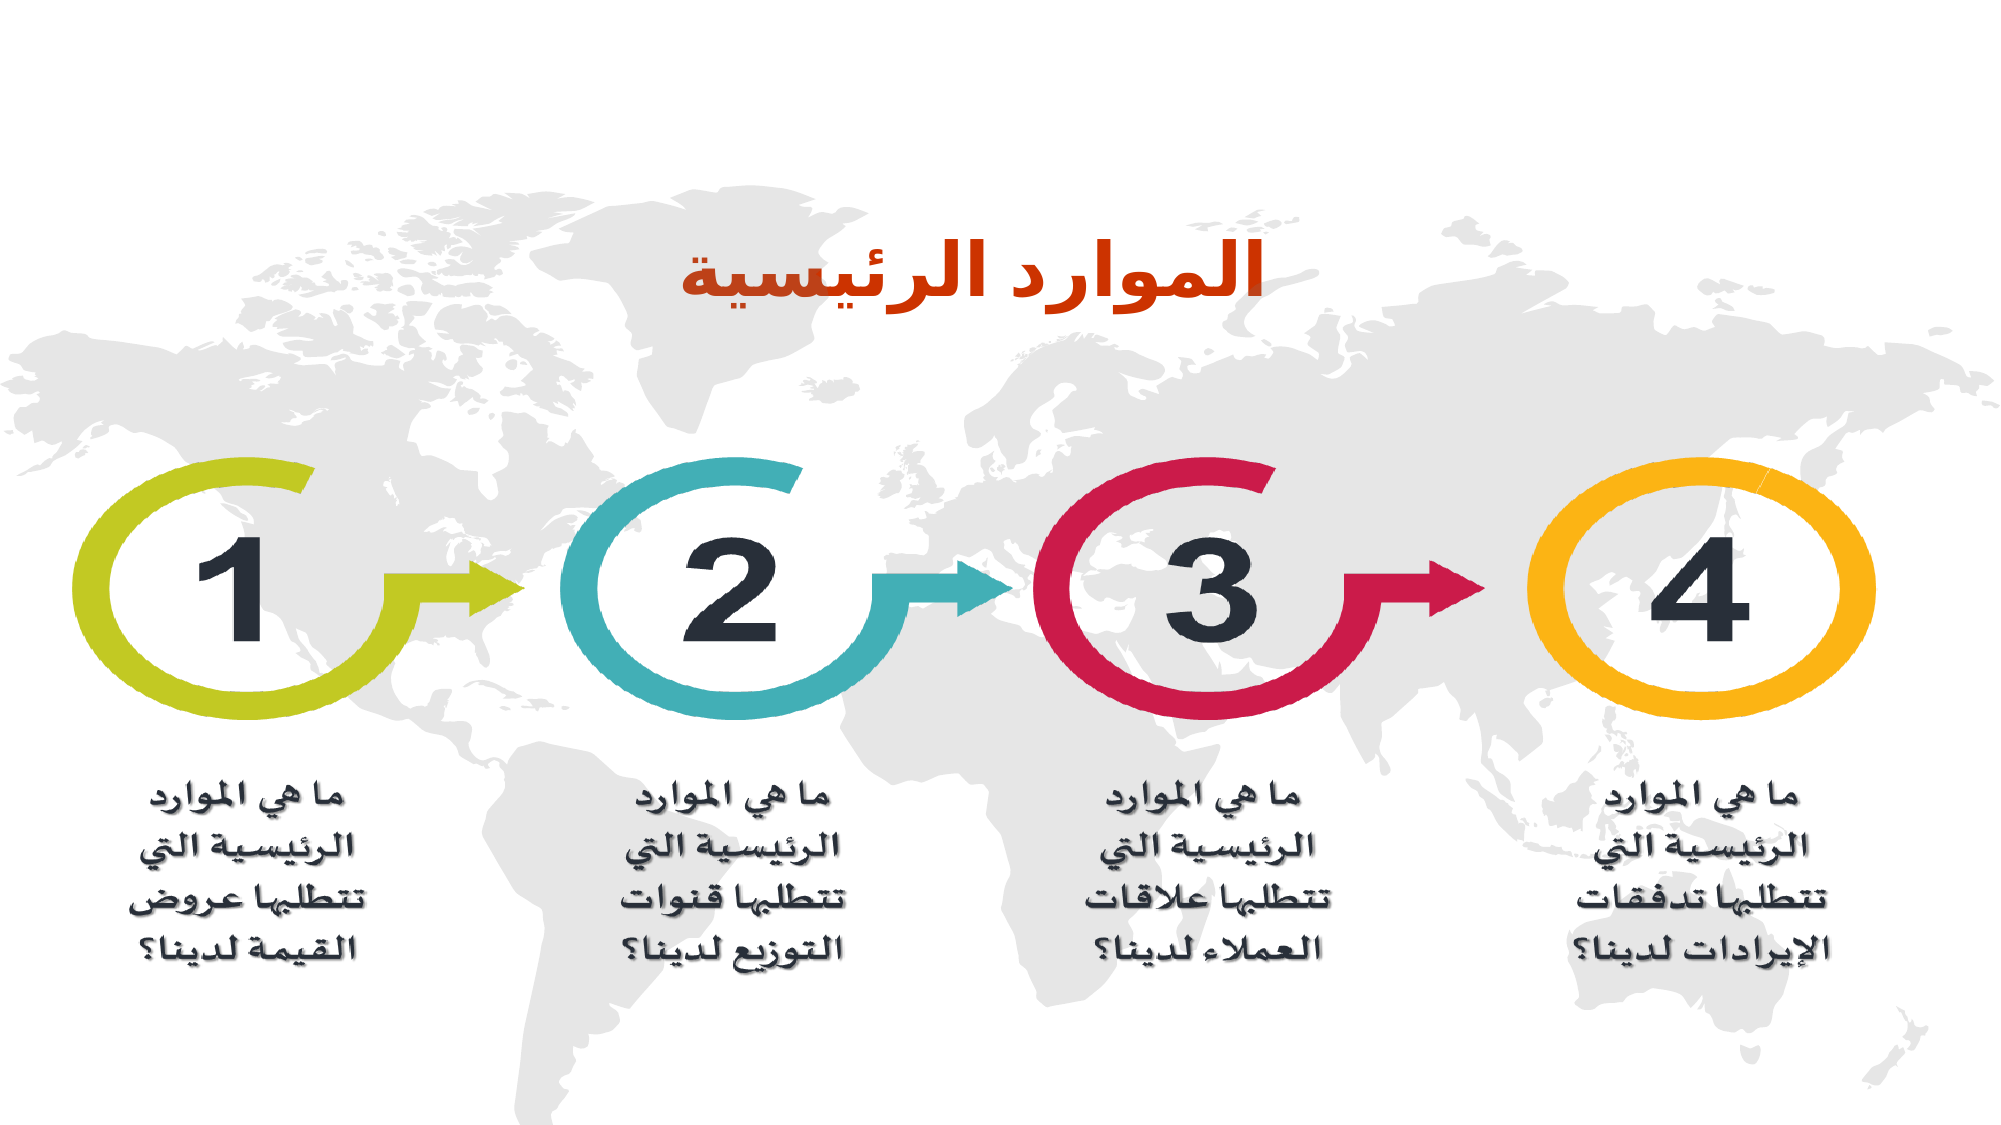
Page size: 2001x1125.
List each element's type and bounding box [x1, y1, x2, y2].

text_box [0, 184, 2000, 1125]
picture [69, 456, 1878, 1008]
